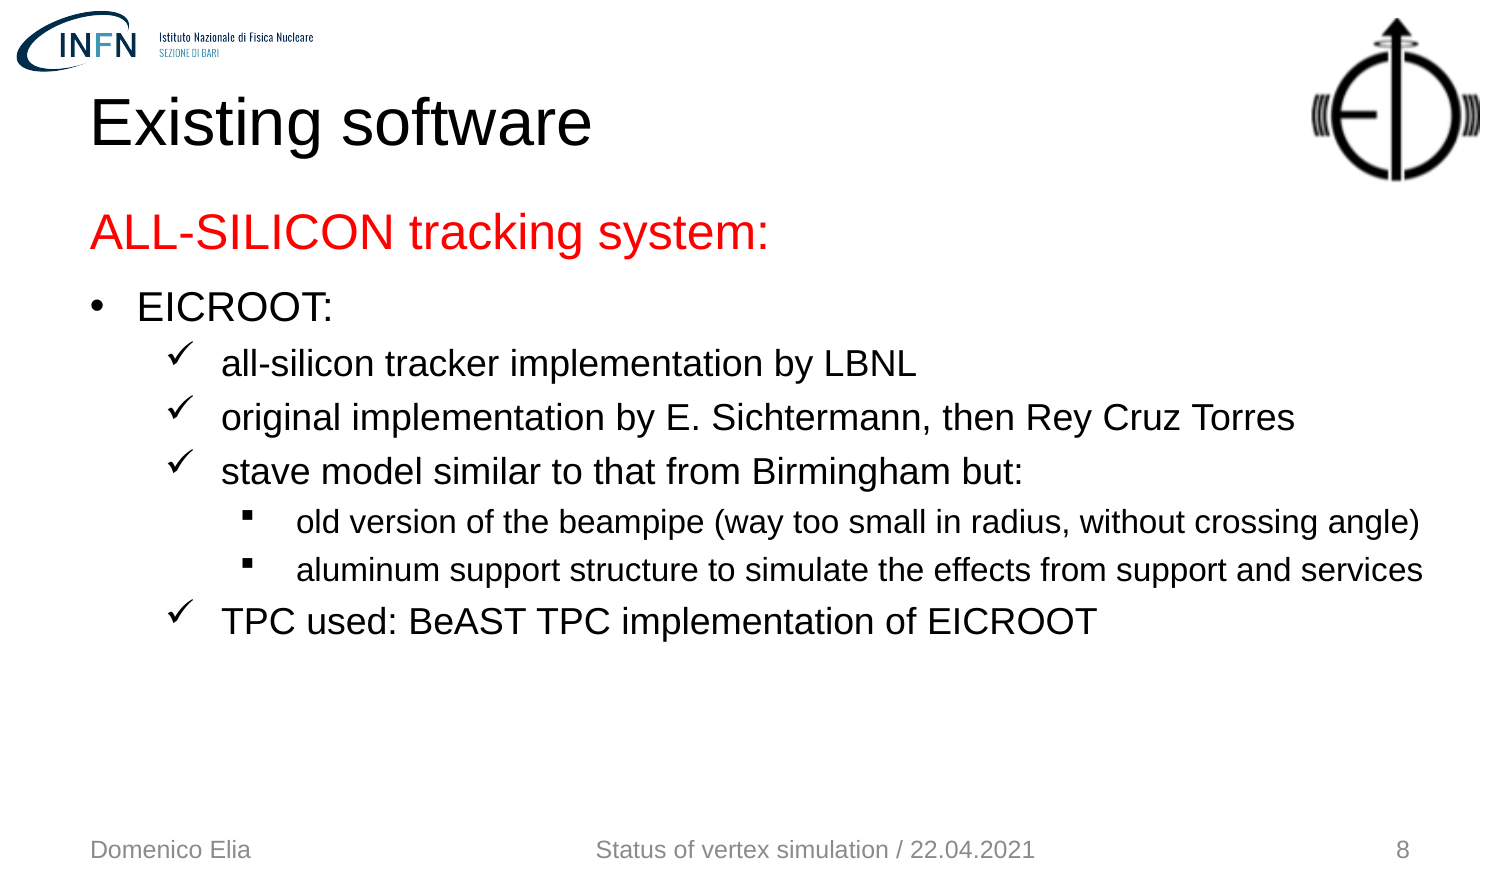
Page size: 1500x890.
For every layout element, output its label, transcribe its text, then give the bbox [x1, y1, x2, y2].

text_box Existing software [74, 71, 1425, 167]
picture [1310, 18, 1480, 184]
picture [7, 5, 322, 78]
text_box ALL-SILICON tracking system: EICROOT: all-silicon tracker implementation by LBNL original implementation by E. Sichtermann, then Rey Cruz Torres stave model similar to that from Birmingham but: old version of the beampipe (way too small in radius, without crossing angle) aluminum support structure to simulate the effects from support and services TPC used: BeAST TPC implementation of EICROOT [75, 192, 1481, 650]
slide_number 8 [1310, 824, 1425, 872]
footer Status of vertex simulation / 22.04.2021 [357, 824, 1275, 872]
slide_number Domenico Elia [75, 824, 306, 872]
